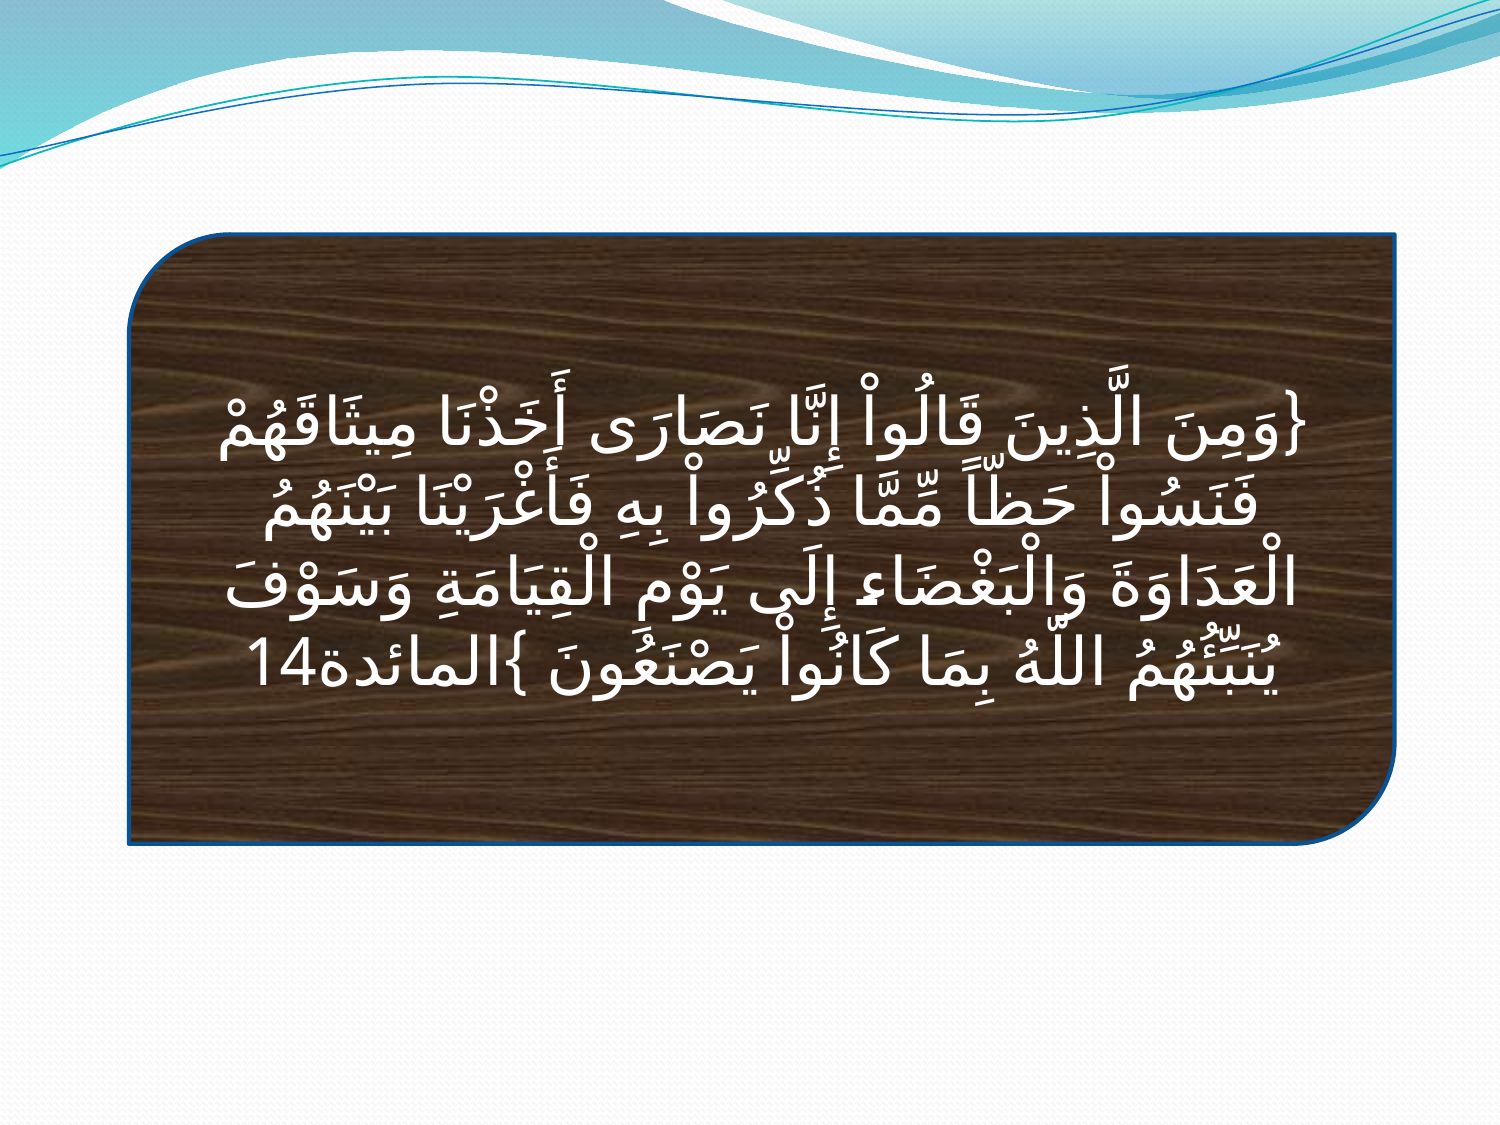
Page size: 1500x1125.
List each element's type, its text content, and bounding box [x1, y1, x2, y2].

text_box {وَمِنَ الَّذِينَ قَالُواْ إِنَّا نَصَارَى أَخَذْنَا مِيثَاقَهُمْ فَنَسُواْ حَظّاً مِّمَّا ذُكِّرُواْ بِهِ فَأَغْرَيْنَا بَيْنَهُمُ الْعَدَاوَةَ وَالْبَغْضَاء إِلَى يَوْمِ الْقِيَامَةِ وَسَوْفَ يُنَبِّئُهُمُ اللّهُ بِمَا كَانُواْ يَصْنَعُونَ }المائدة14 [126, 232, 1397, 846]
